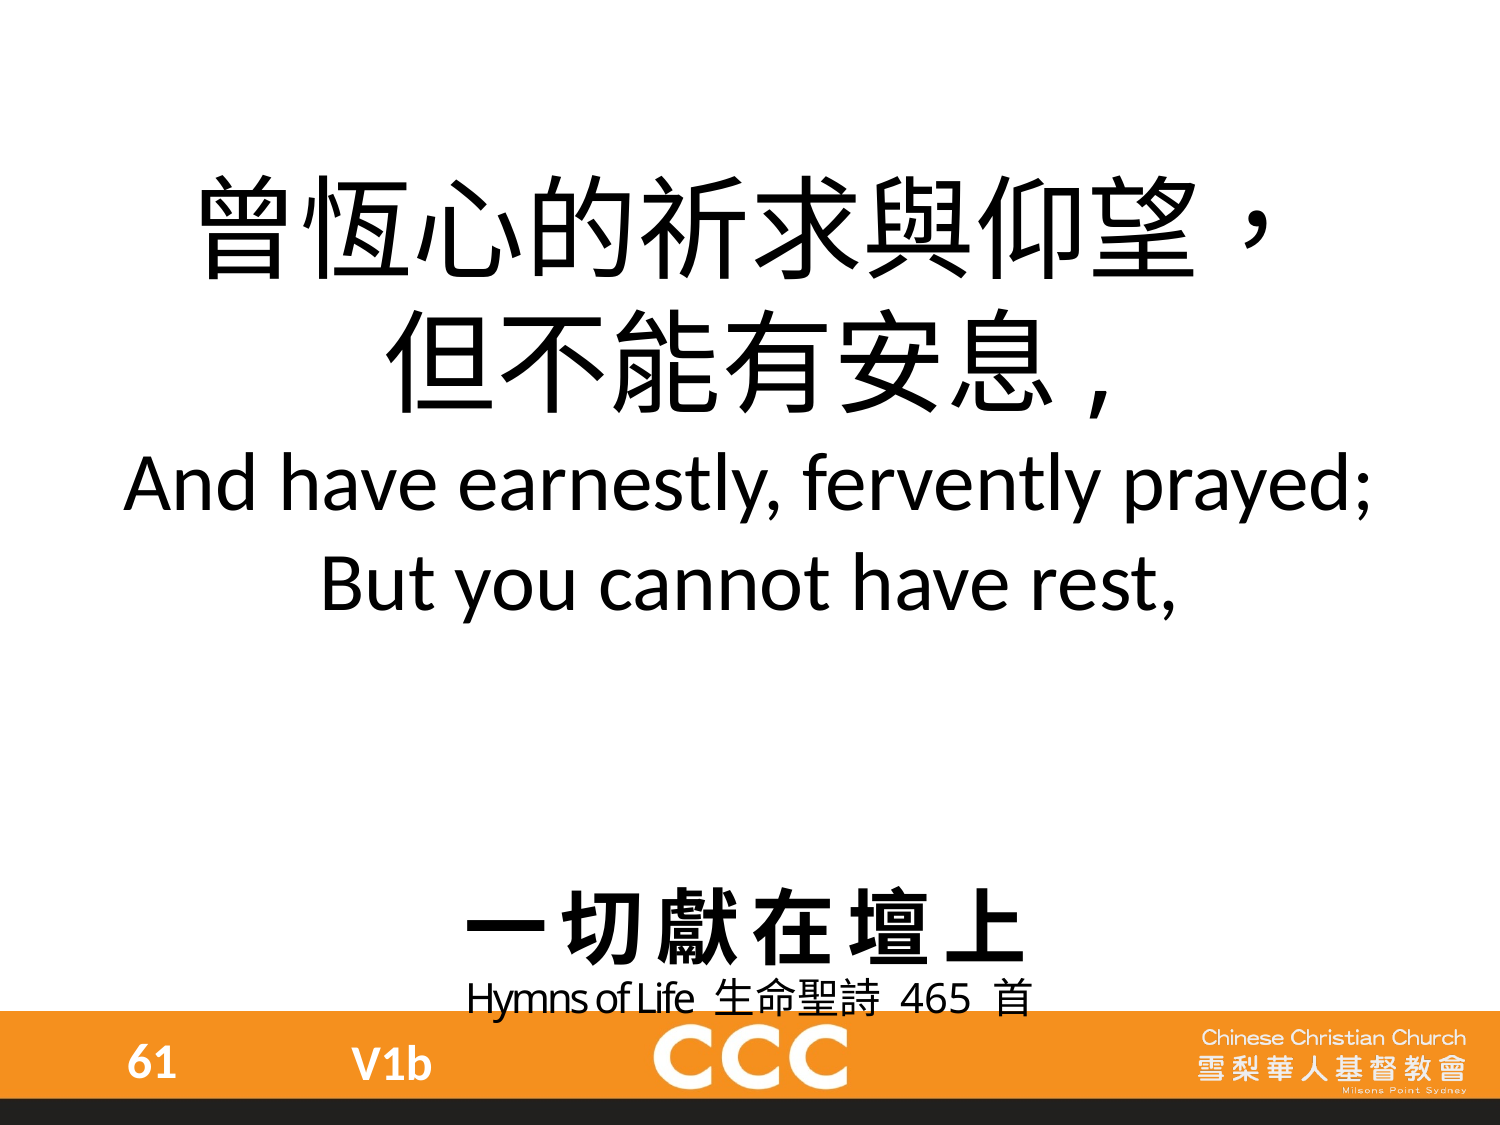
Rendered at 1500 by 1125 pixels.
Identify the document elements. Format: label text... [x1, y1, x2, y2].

text_box V1b [336, 1029, 486, 1099]
picture [0, 1011, 1500, 1125]
text_box 曾恆心的祈求與仰望， 但不能有安息, And have earnestly, fervently prayed; But you cannot have rest, [0, 150, 1500, 725]
text_box Hymns of Life 生命聖詩 465 首 [194, 964, 1306, 1029]
text_box 一切獻在壇上 [218, 868, 1274, 983]
slide_number 61 [112, 1020, 215, 1094]
